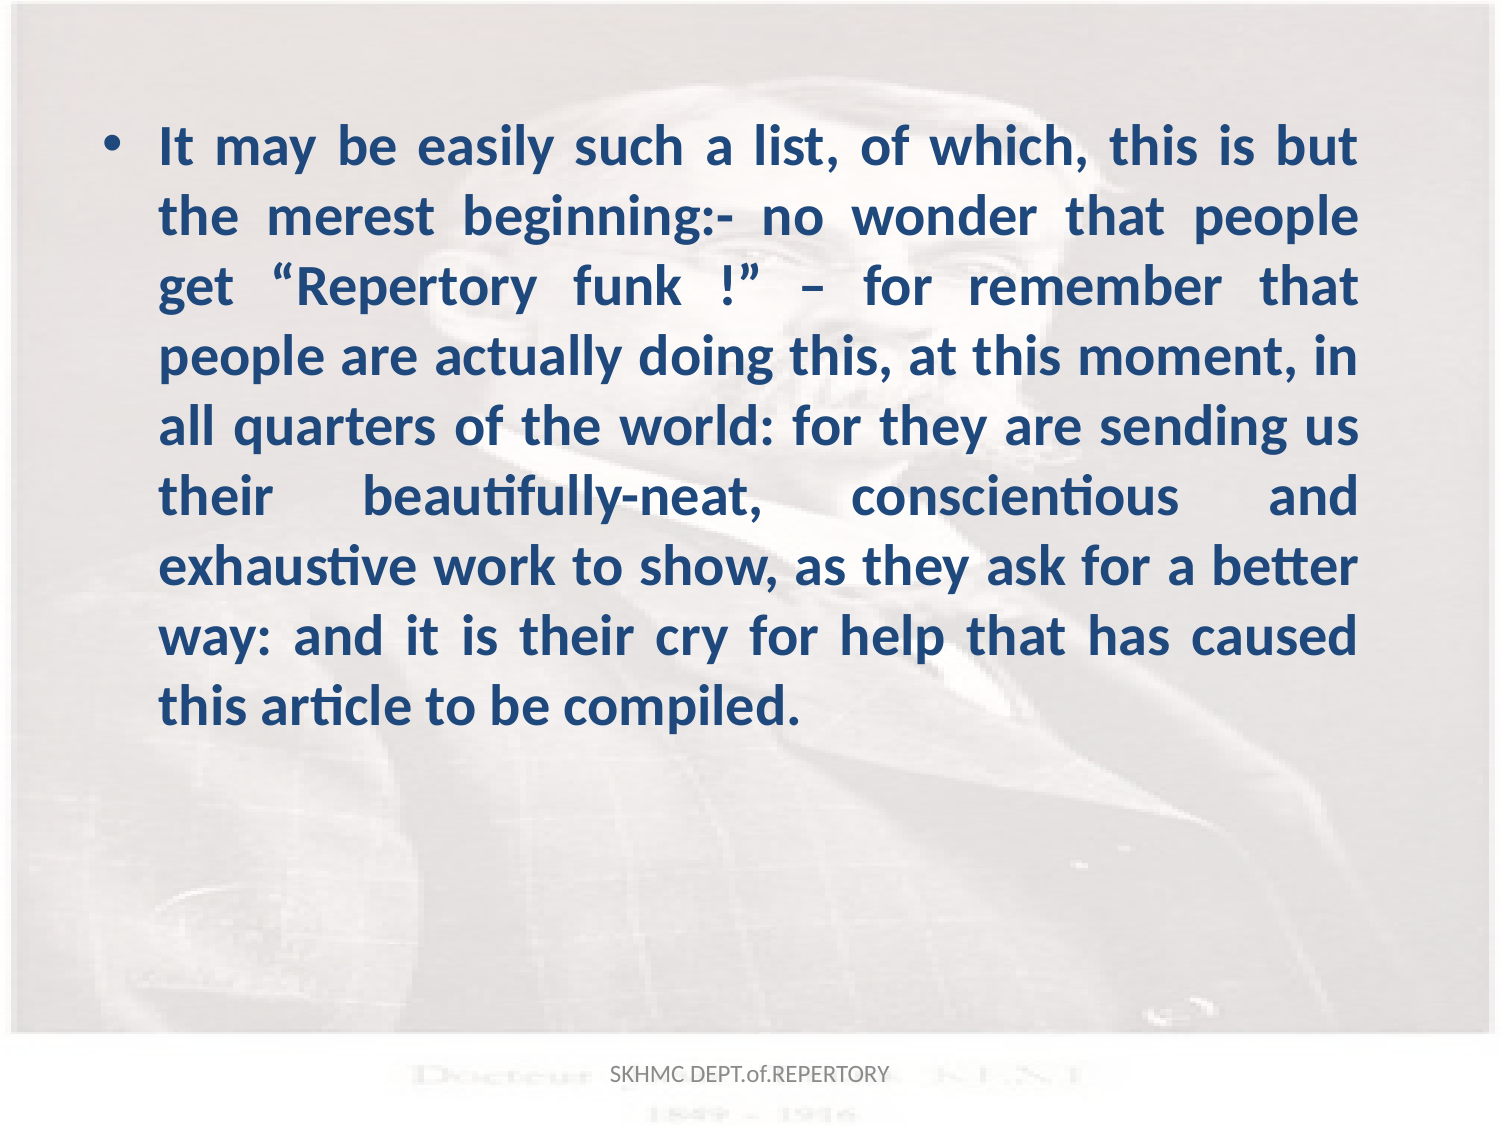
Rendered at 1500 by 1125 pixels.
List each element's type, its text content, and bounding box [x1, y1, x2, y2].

footer SKHMC DEPT.of.REPERTORY [512, 1042, 988, 1103]
list It may be easily such a list, of which, this is but the merest beginning:- no wonder that people get “Repertory funk !” – for remember that people are actually doing this, at this moment, in all quarters of the world: for they are sending us their beautifully-neat, conscientious and exhaustive work to show, as they ask for a better way: and it is their cry for help that has caused this article to be compiled. [87, 99, 1375, 938]
